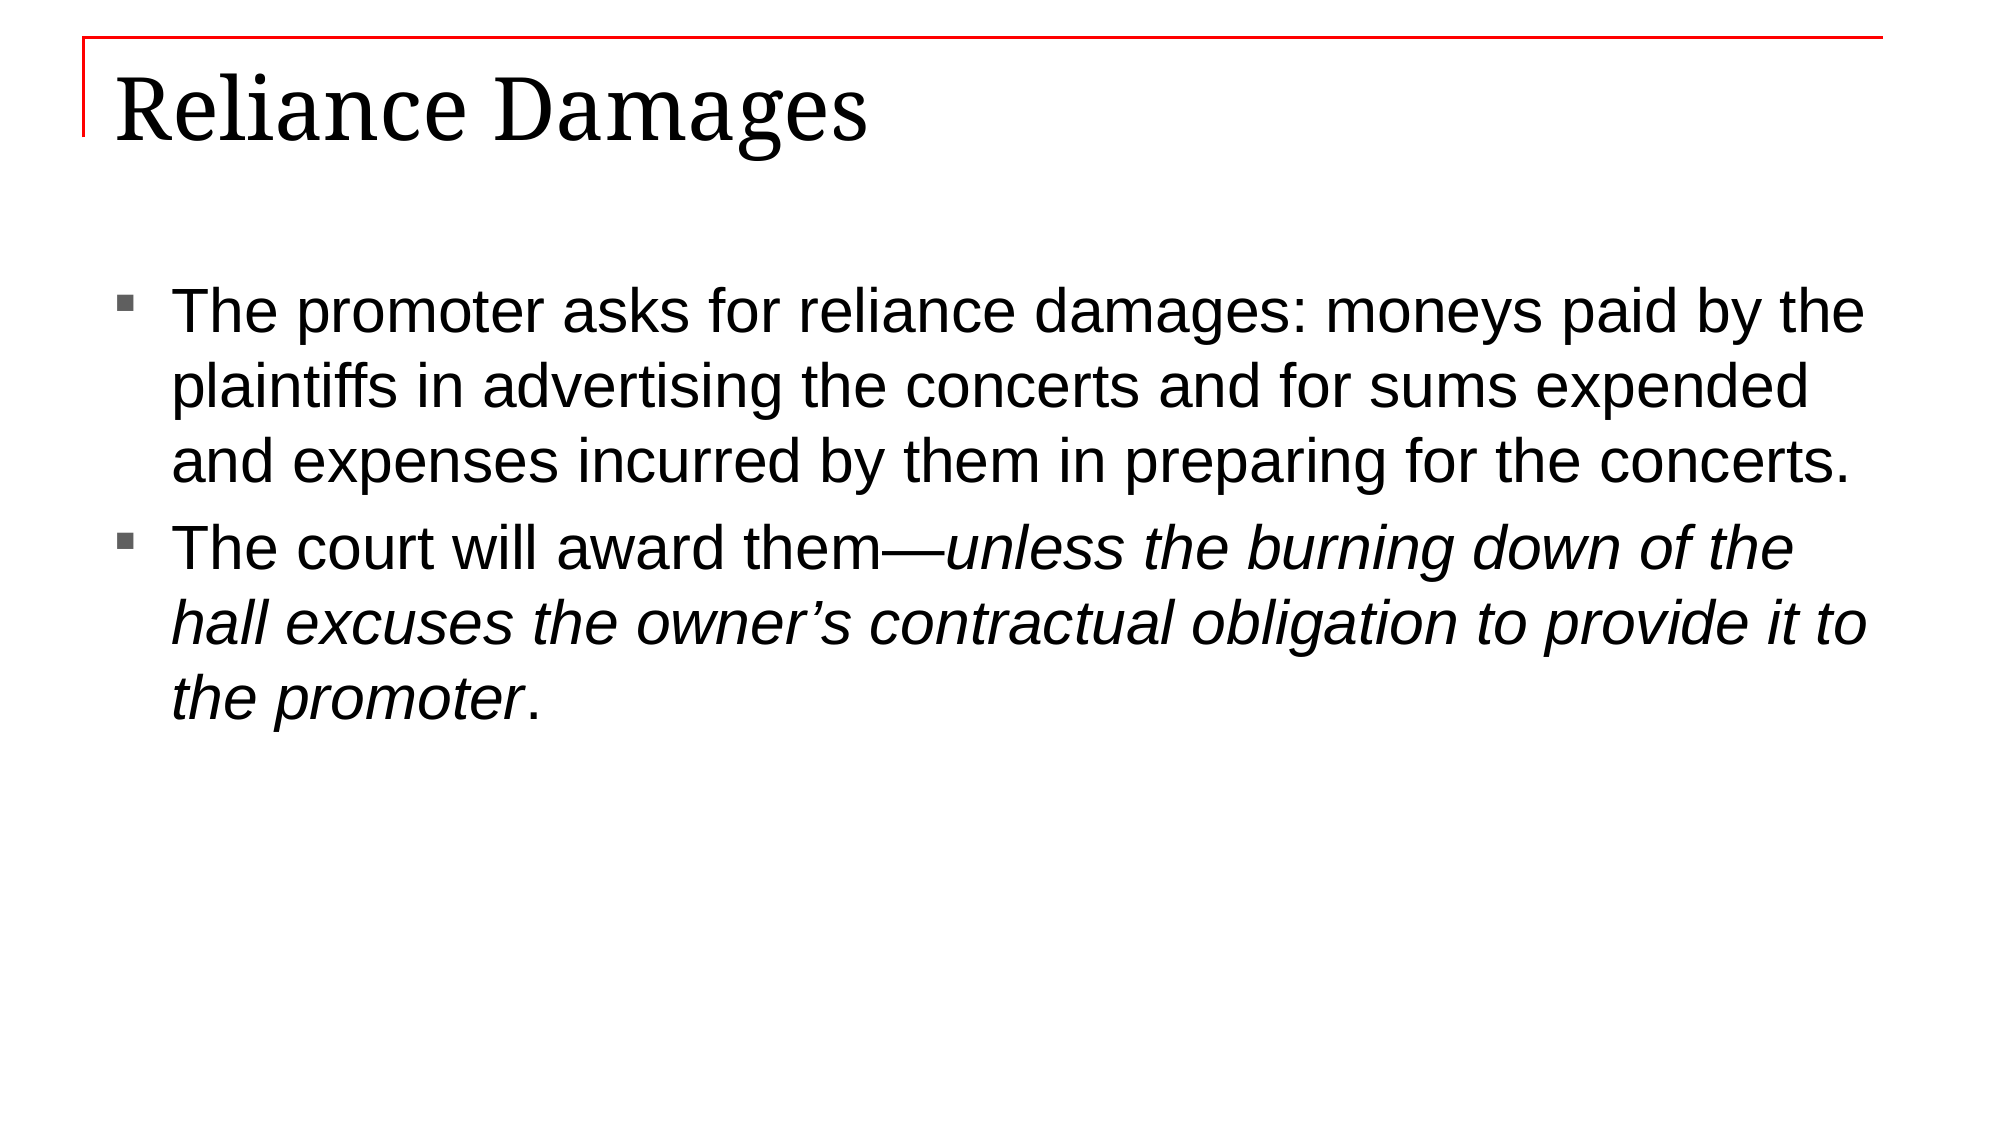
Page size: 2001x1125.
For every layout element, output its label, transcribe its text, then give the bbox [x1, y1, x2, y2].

title Reliance Damages [99, 45, 1900, 233]
list The promoter asks for reliance damages: moneys paid by the plaintiffs in advertising the concerts and for sums expended and expenses incurred by them in preparing for the concerts. The court will award them—unless the burning down of the hall excuses the owner’s contractual obligation to provide it to the promoter. [99, 262, 1900, 1006]
